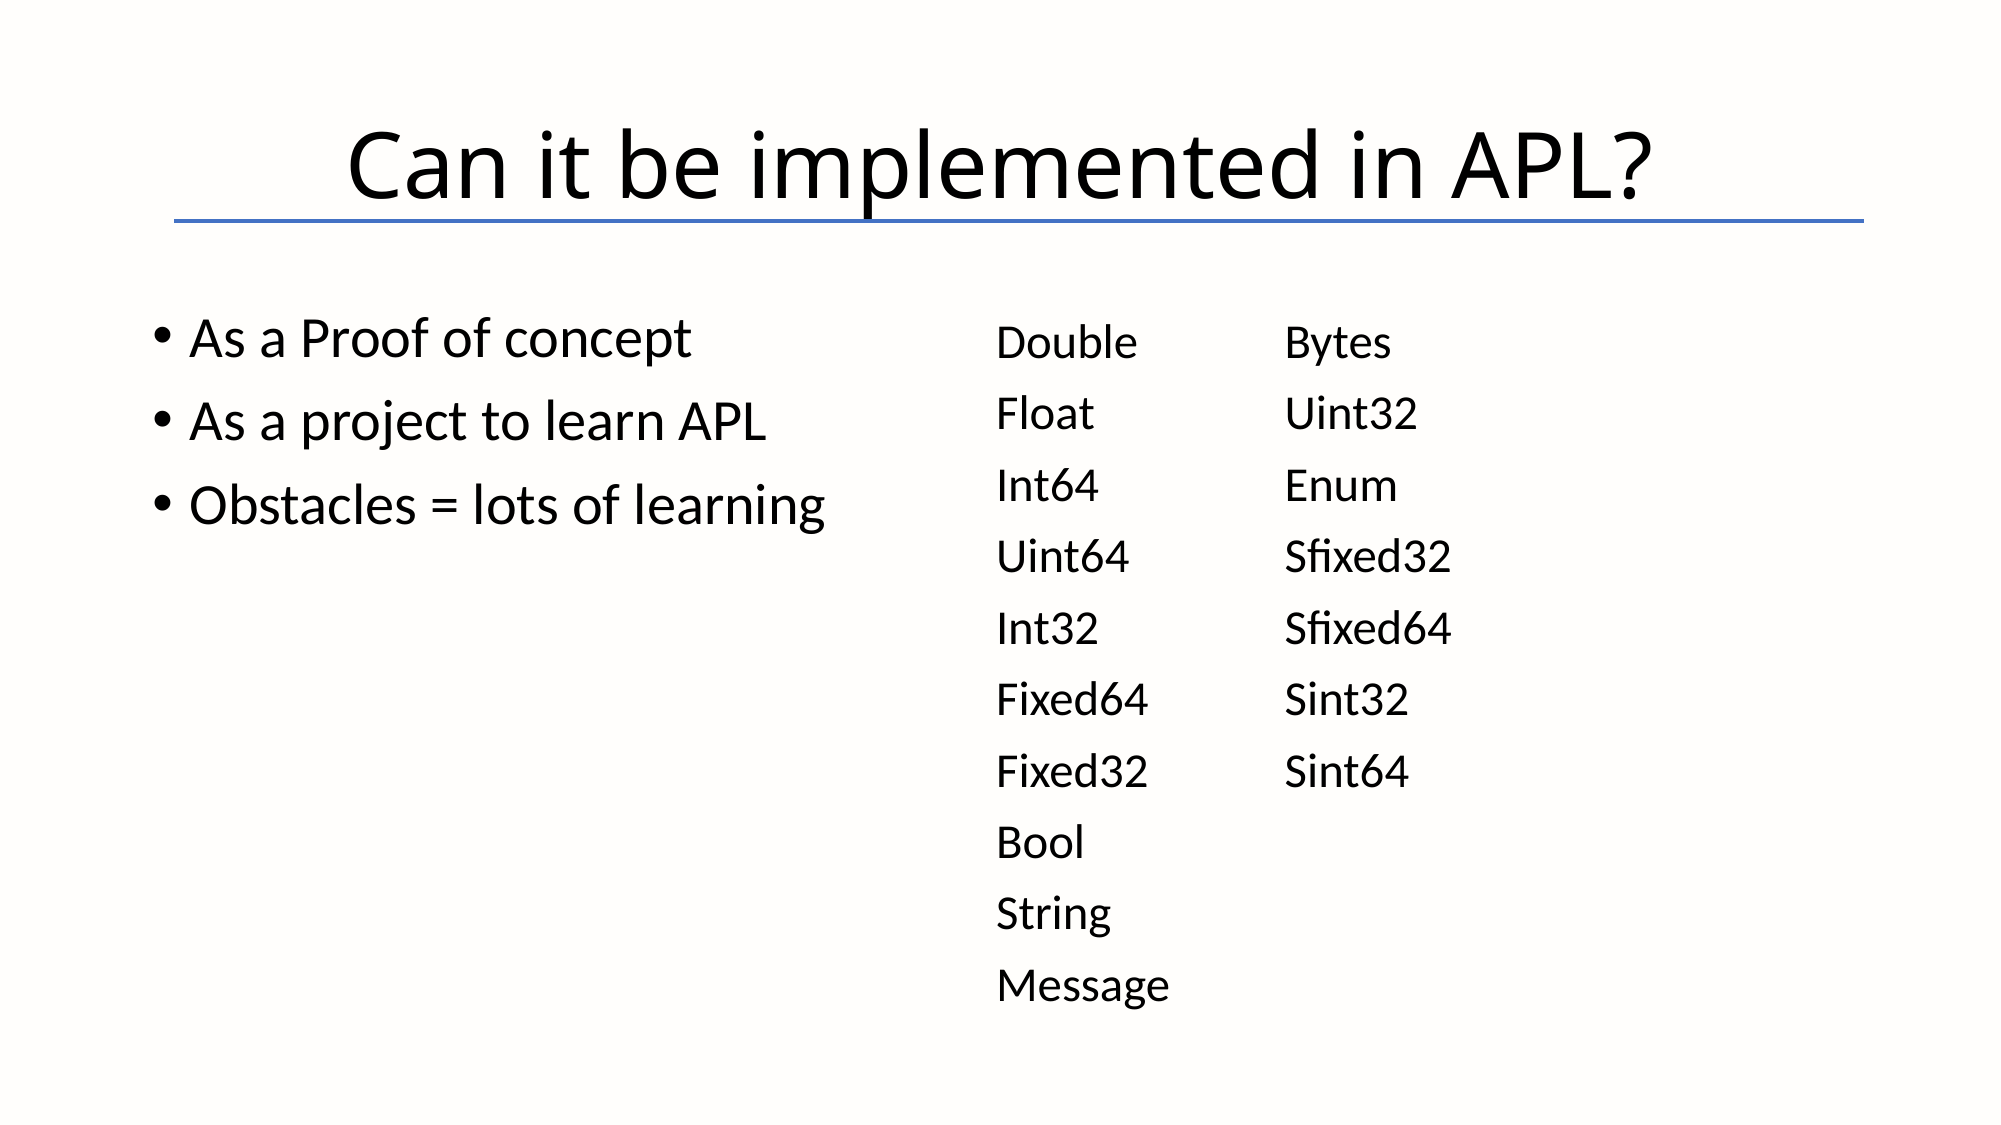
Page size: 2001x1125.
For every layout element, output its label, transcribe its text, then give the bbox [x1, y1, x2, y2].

list Double Float Int64 Uint64 Int32 Fixed64 Fixed32 Bool String Message Bytes Uint32 Enum Sfixed32 Sfixed64 Sint32 Sint64 [981, 309, 1589, 1023]
title Can it be implemented in APL? [137, 59, 1863, 278]
text_box As a Proof of concept As a project to learn APL Obstacles = lots of learning [137, 299, 856, 1014]
